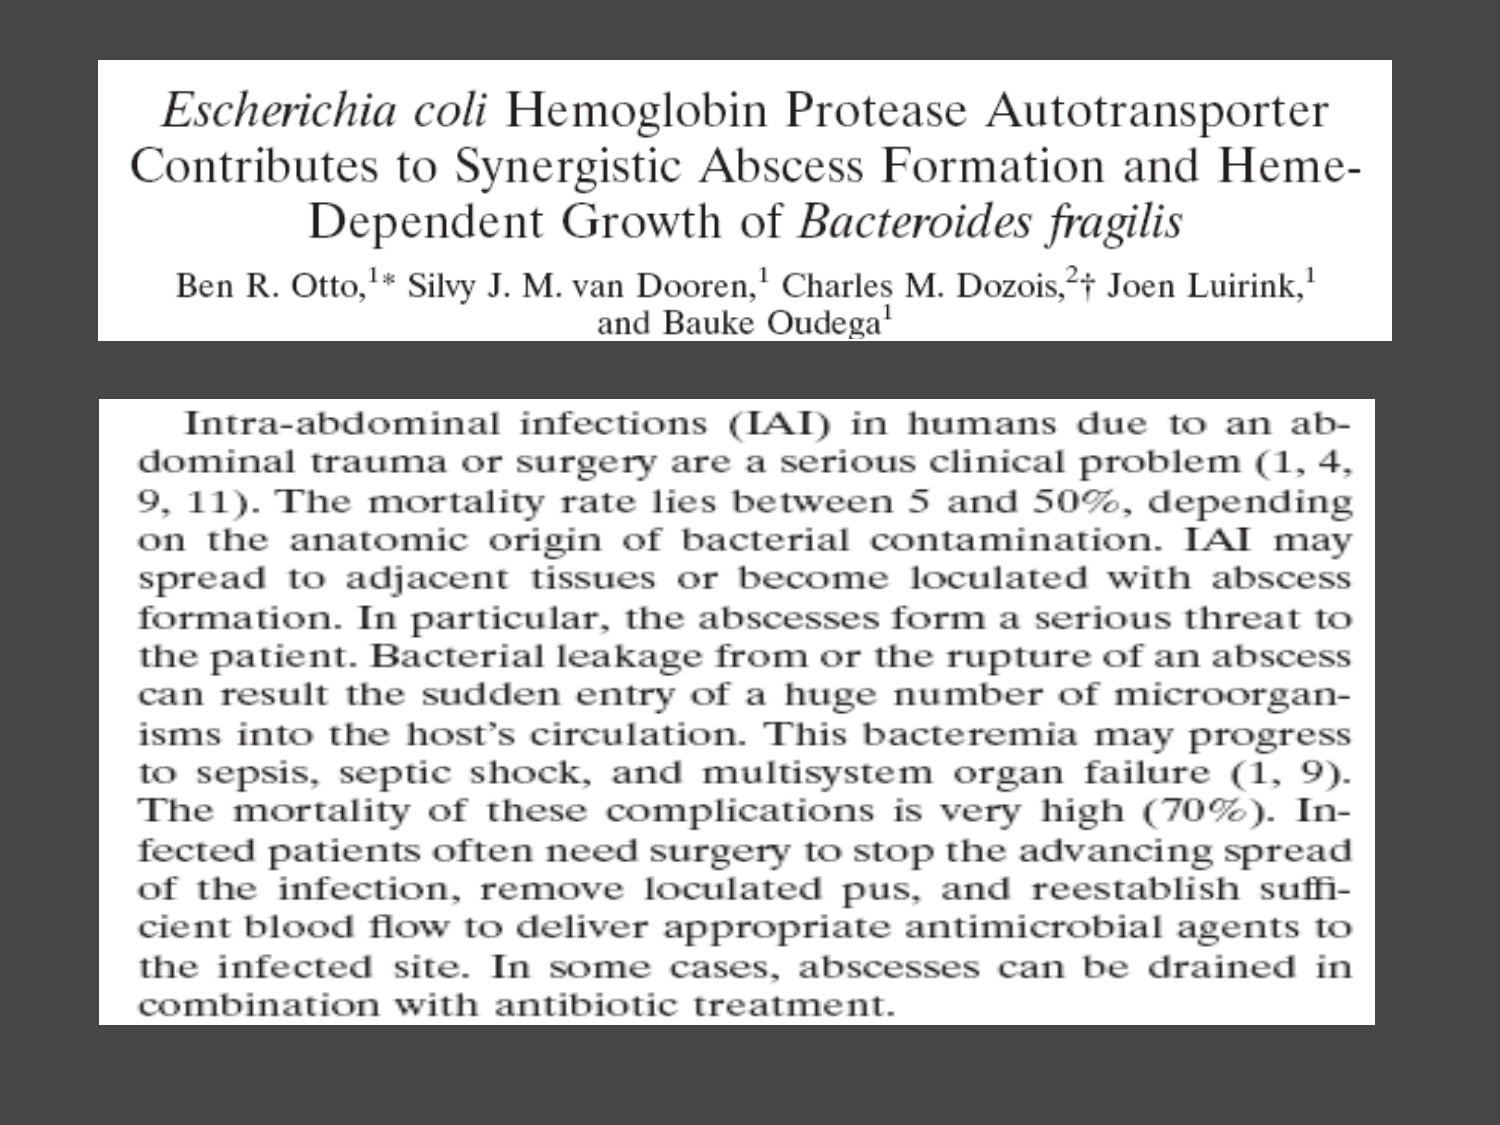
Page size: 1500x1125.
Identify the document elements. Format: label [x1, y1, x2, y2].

picture [99, 399, 1376, 1026]
picture [99, 62, 1391, 340]
